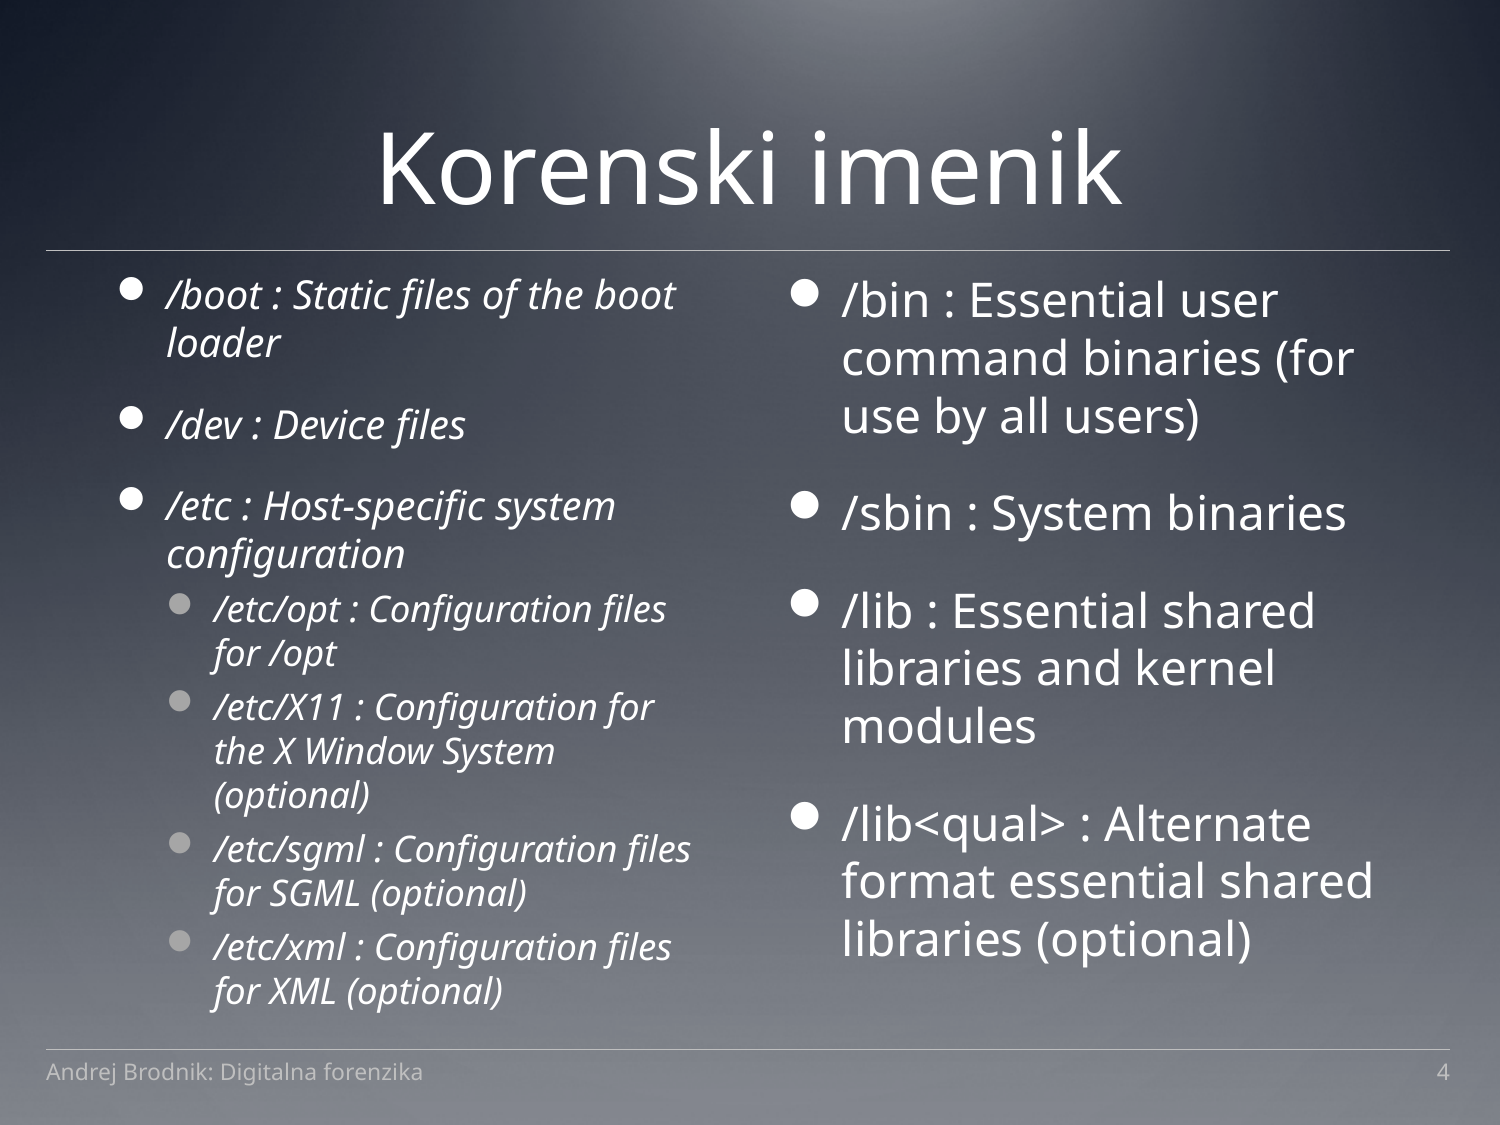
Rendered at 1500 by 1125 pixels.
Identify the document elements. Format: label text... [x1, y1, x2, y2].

slide_number 4 [1325, 1042, 1450, 1103]
title Korenski imenik [105, 17, 1394, 233]
list /boot : Static files of the boot loader /dev : Device files /etc : Host-specific system configuration /etc/opt : Configuration files for /opt /etc/X11 : Configuration for the X Window System (optional) /etc/sgml : Configuration files for SGML (optional) /etc/xml : Configuration files for XML (optional) [101, 262, 724, 1024]
text_box /bin : Essential user command binaries (for use by all users) /sbin : System binaries /lib : Essential shared libraries and kernel modules /lib<qual> : Alternate format essential shared libraries (optional) [771, 262, 1394, 1024]
footer Andrej Brodnik: Digitalna forenzika [46, 1042, 521, 1103]
